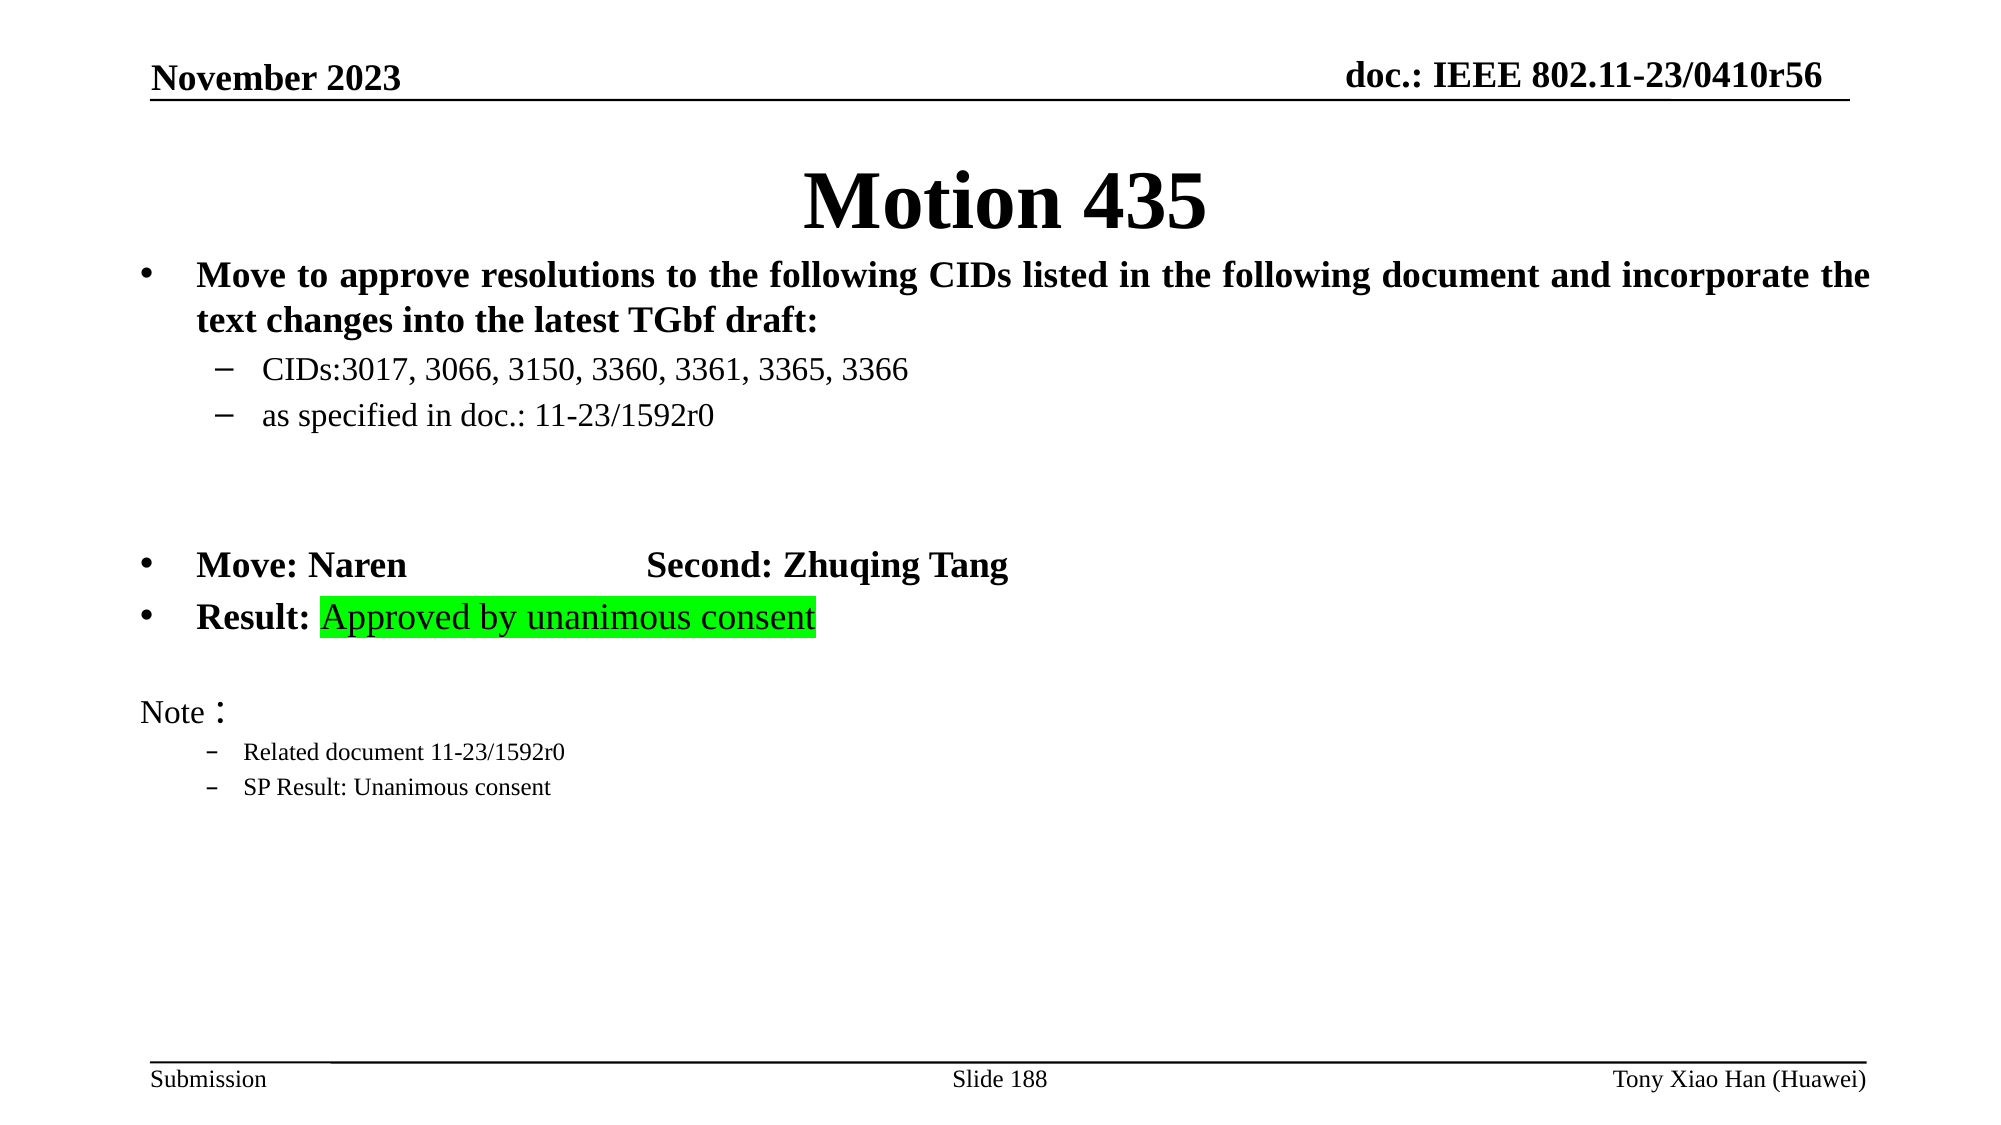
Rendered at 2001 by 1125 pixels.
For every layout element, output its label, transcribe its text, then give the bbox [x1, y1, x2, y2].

text_box Motion 435 [368, 137, 1644, 212]
text_box Move to approve resolutions to the following CIDs listed in the following document and incorporate the text changes into the latest TGbf draft: CIDs:3017, 3066, 3150, 3360, 3361, 3365, 3366 as specified in doc.: 11-23/1592r0 Move: Naren Second: Zhuqing Tang Result: Approved by unanimous consent Note： Related document 11-23/1592r0 SP Result: Unanimous consent [125, 212, 1888, 988]
